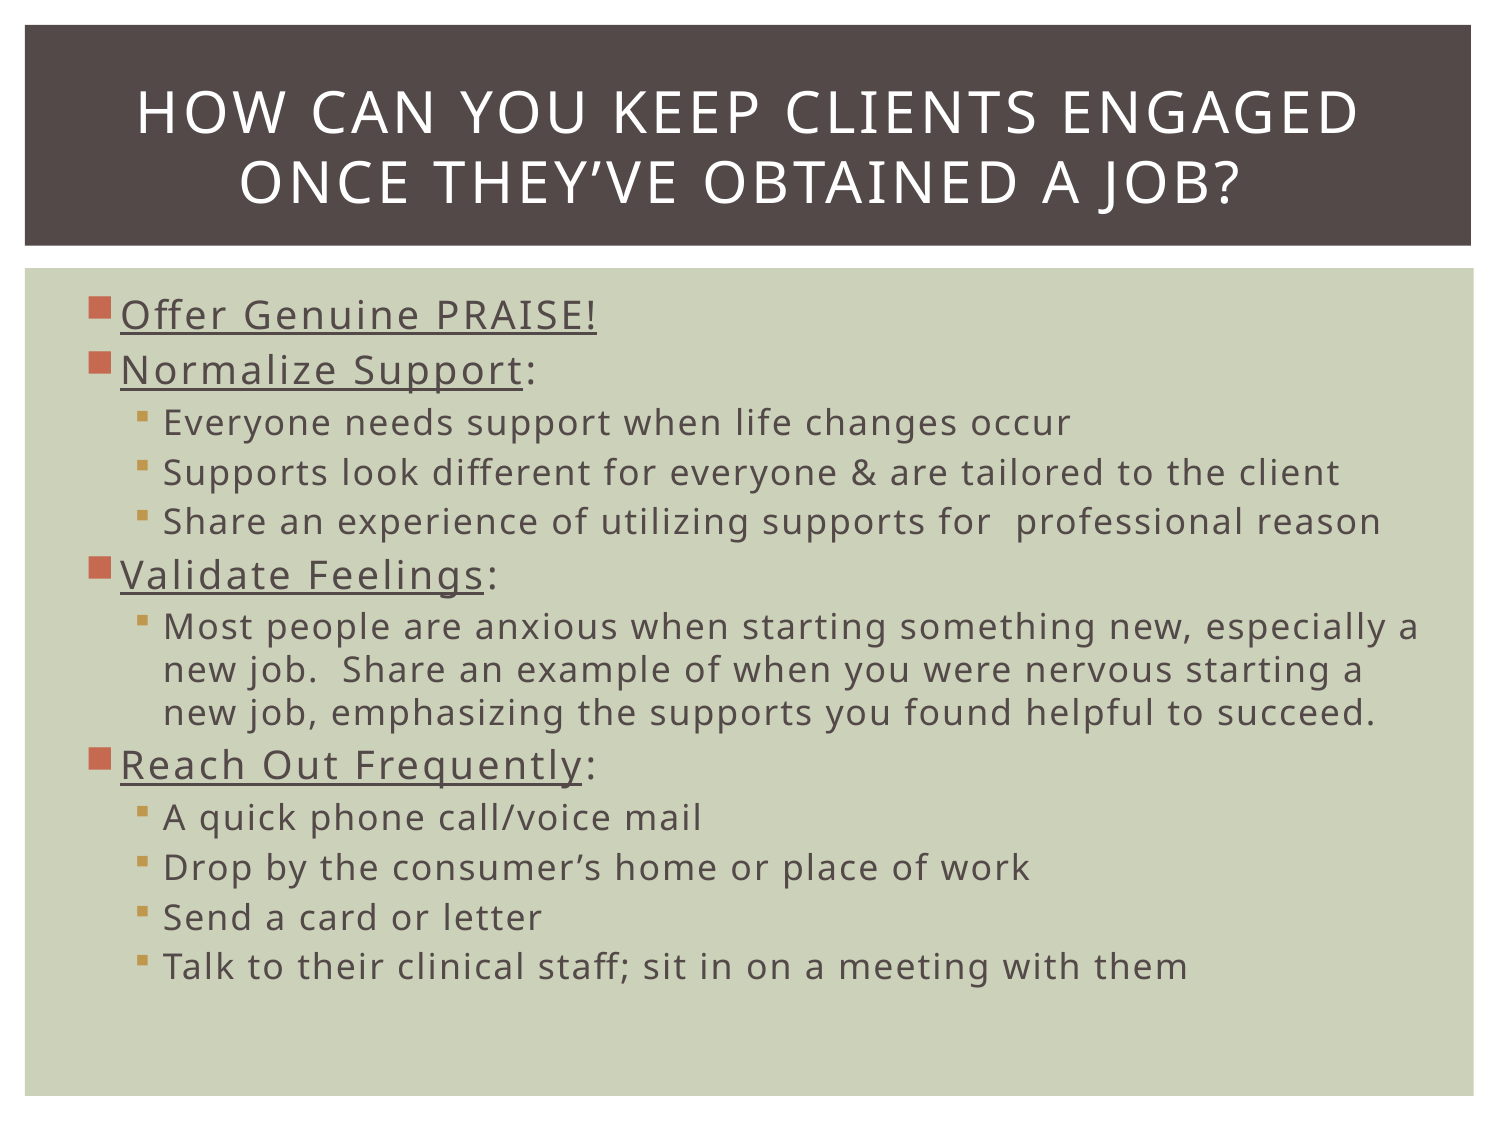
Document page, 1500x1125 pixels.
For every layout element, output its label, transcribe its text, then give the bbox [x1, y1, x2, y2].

list Offer Genuine PRAISE! Normalize Support: Everyone needs support when life changes occur Supports look different for everyone & are tailored to the client Share an experience of utilizing supports for professional reason Validate Feelings: Most people are anxious when starting something new, especially a new job. Share an example of when you were nervous starting a new job, emphasizing the supports you found helpful to succeed. Reach Out Frequently: A quick phone call/voice mail Drop by the consumer’s home or place of work Send a card or letter Talk to their clinical staff; sit in on a meeting with them [62, 281, 1442, 1005]
title How can you Keep clients engaged once they’ve obtained a job? [62, 58, 1438, 232]
